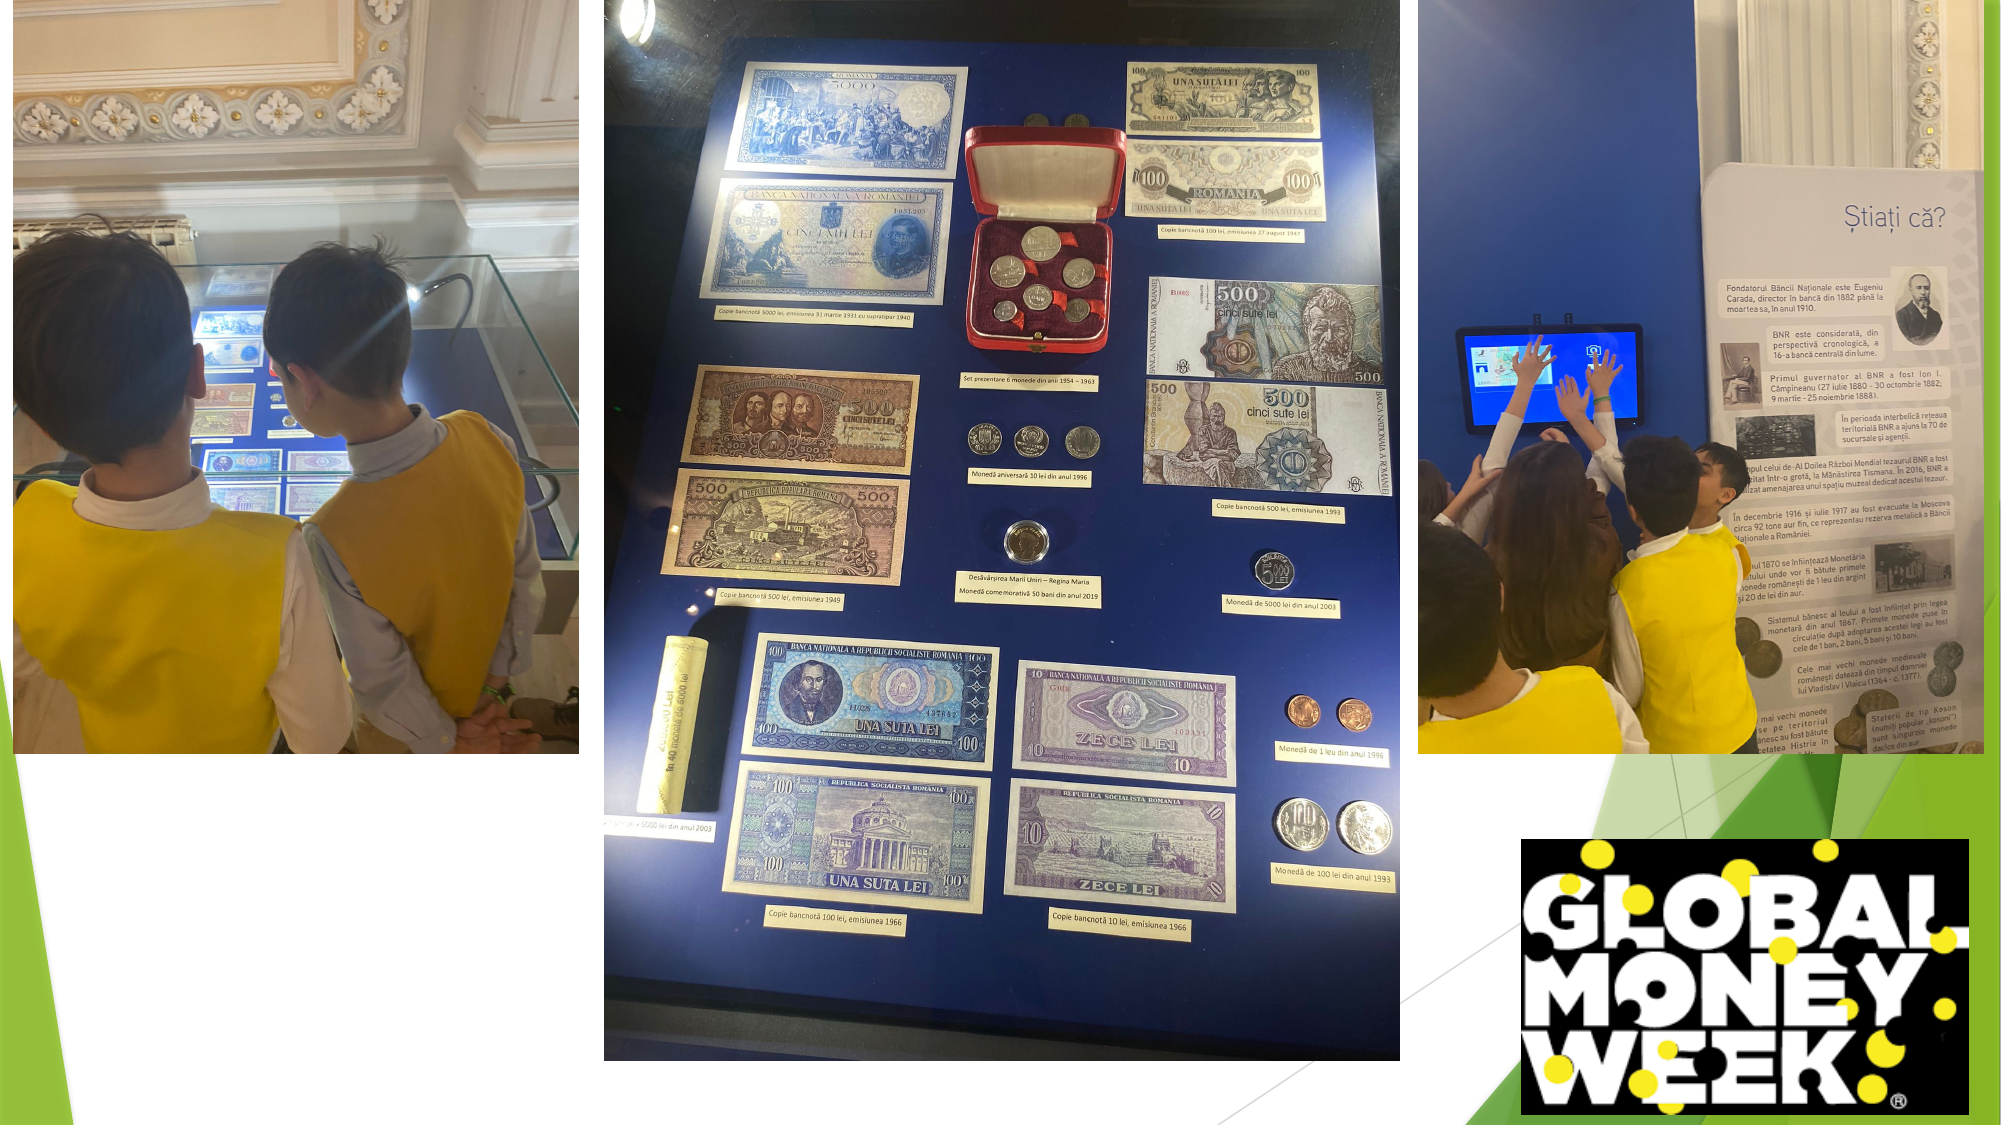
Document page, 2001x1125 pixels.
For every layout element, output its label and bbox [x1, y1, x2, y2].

picture [1520, 838, 1969, 1116]
picture [1417, 0, 1984, 754]
picture [603, 0, 1400, 1061]
picture [12, 0, 579, 754]
